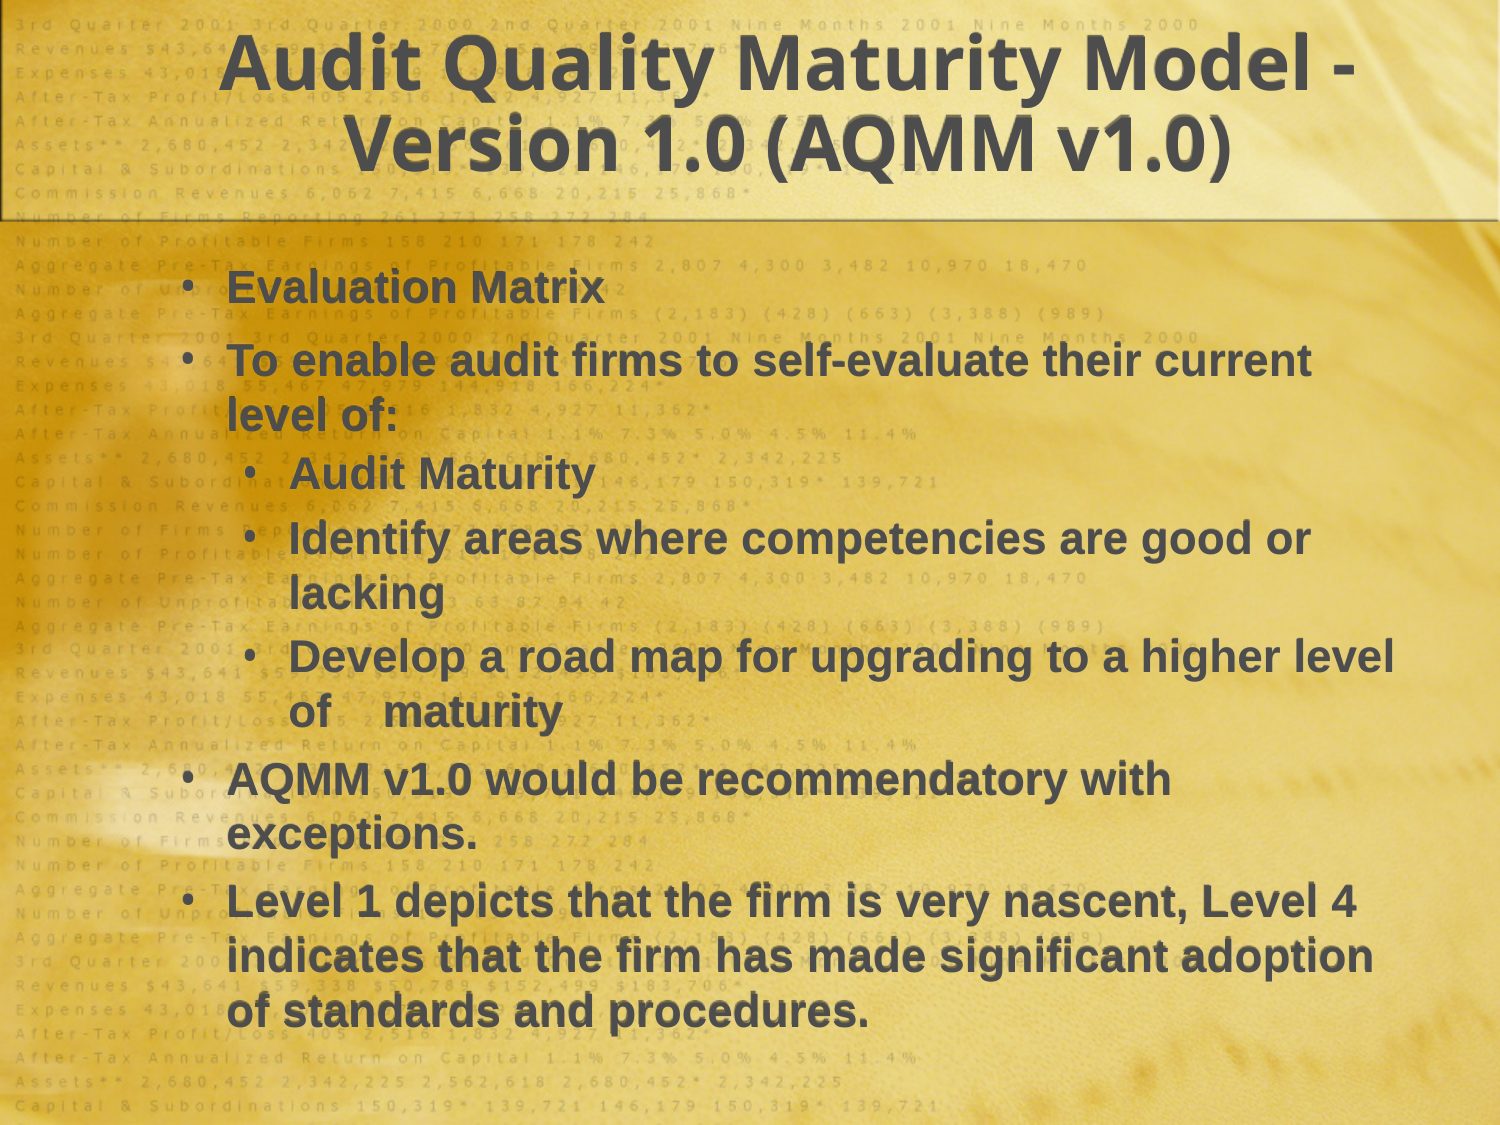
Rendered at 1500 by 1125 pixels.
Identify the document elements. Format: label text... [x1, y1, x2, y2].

list Evaluation Matrix To enable audit firms to self-evaluate their current level of: Audit Maturity Identify areas where competencies are good or lacking Develop a road map for upgrading to a higher level of maturity AQMM v1.0 would be recommendatory with exceptions. Level 1 depicts that the firm is very nascent, Level 4 indicates that the firm has made significant adoption of standards and procedures. [162, 249, 1413, 1076]
title Audit Quality Maturity Model - Version 1.0 (AQMM v1.0) [162, 24, 1413, 188]
picture [0, 0, 1500, 1125]
